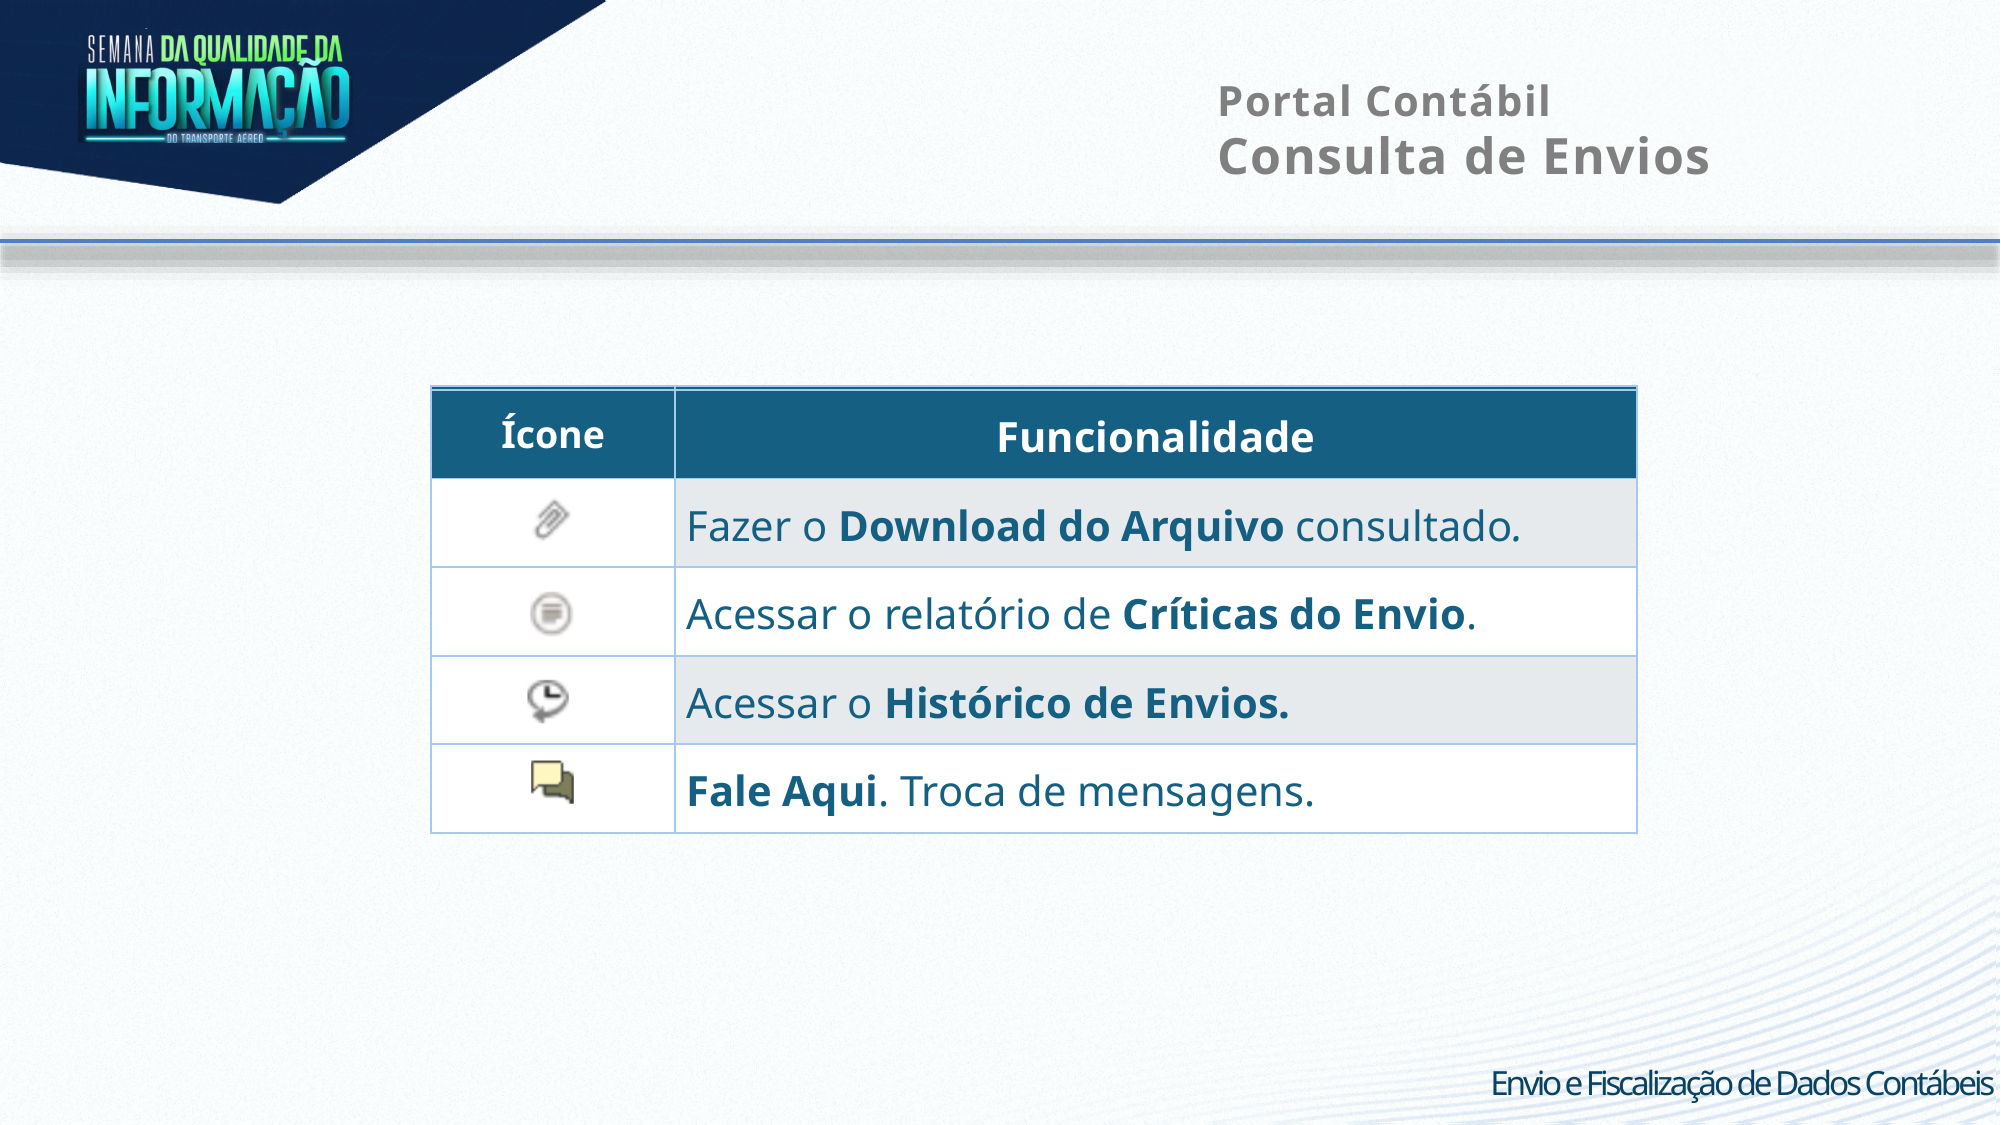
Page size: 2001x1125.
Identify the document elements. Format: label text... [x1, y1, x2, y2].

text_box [0, 213, 2000, 295]
table_cell Fale Aqui. Troca de mensagens. [676, 745, 1636, 832]
table_cell Acessar o relatório de Críticas do Envio. [676, 568, 1636, 655]
picture [0, 0, 2000, 213]
table_cell Fazer o Download do Arquivo consultado. [676, 479, 1636, 566]
table_cell [432, 479, 674, 566]
table_header Ícone [432, 391, 674, 478]
table_cell [432, 568, 674, 655]
table_cell [432, 745, 674, 832]
text_box Portal Contábil Consulta de Envios [1202, 67, 1937, 192]
table_header Funcionalidade [676, 391, 1636, 478]
table_cell Acessar o Histórico de Envios. [676, 657, 1636, 743]
table_cell [432, 657, 674, 743]
picture [0, 295, 2000, 1125]
text_box Envio e Fiscalização de Dados Contábeis [1470, 1058, 2000, 1110]
